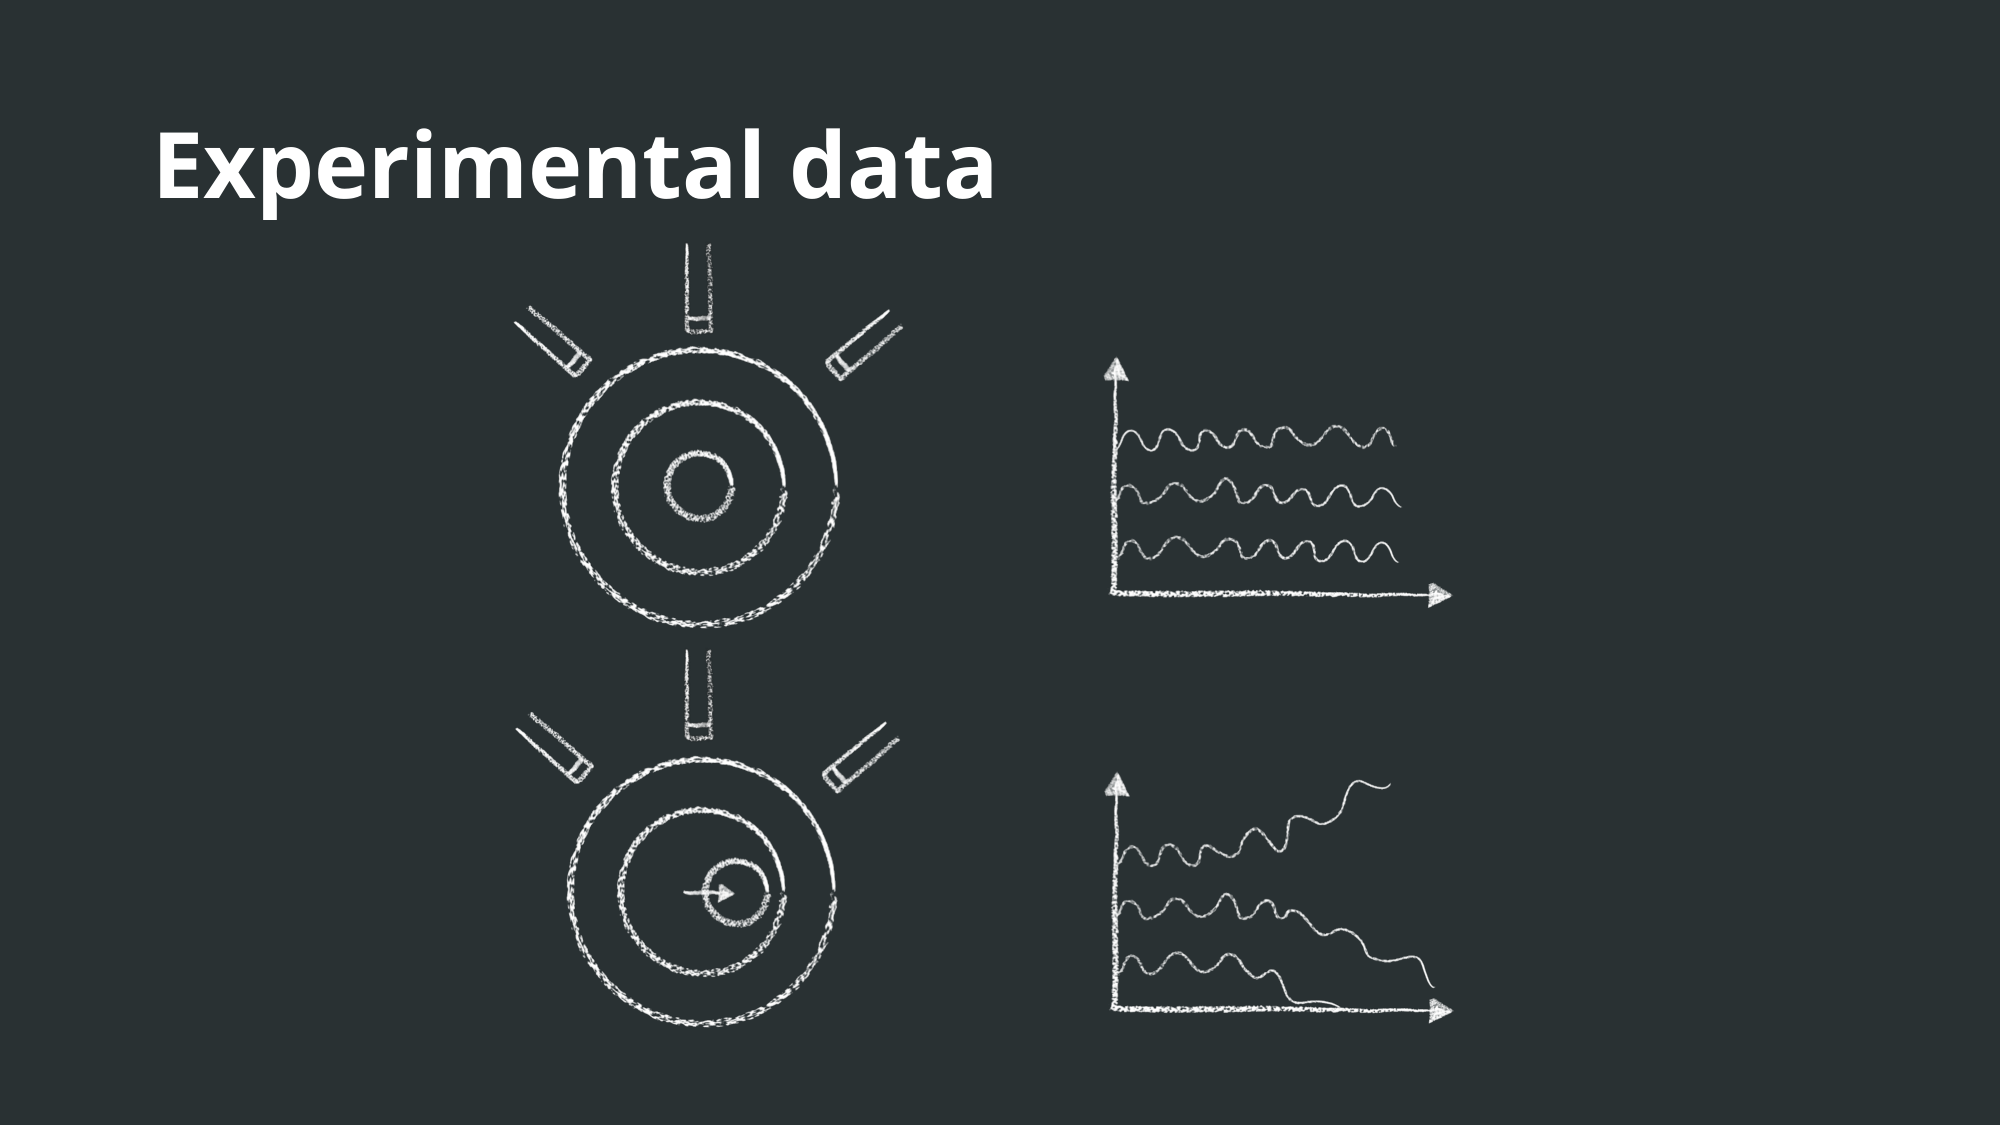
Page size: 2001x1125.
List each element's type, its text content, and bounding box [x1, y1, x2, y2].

picture [438, 204, 1494, 1065]
title Experimental data [137, 59, 1863, 278]
